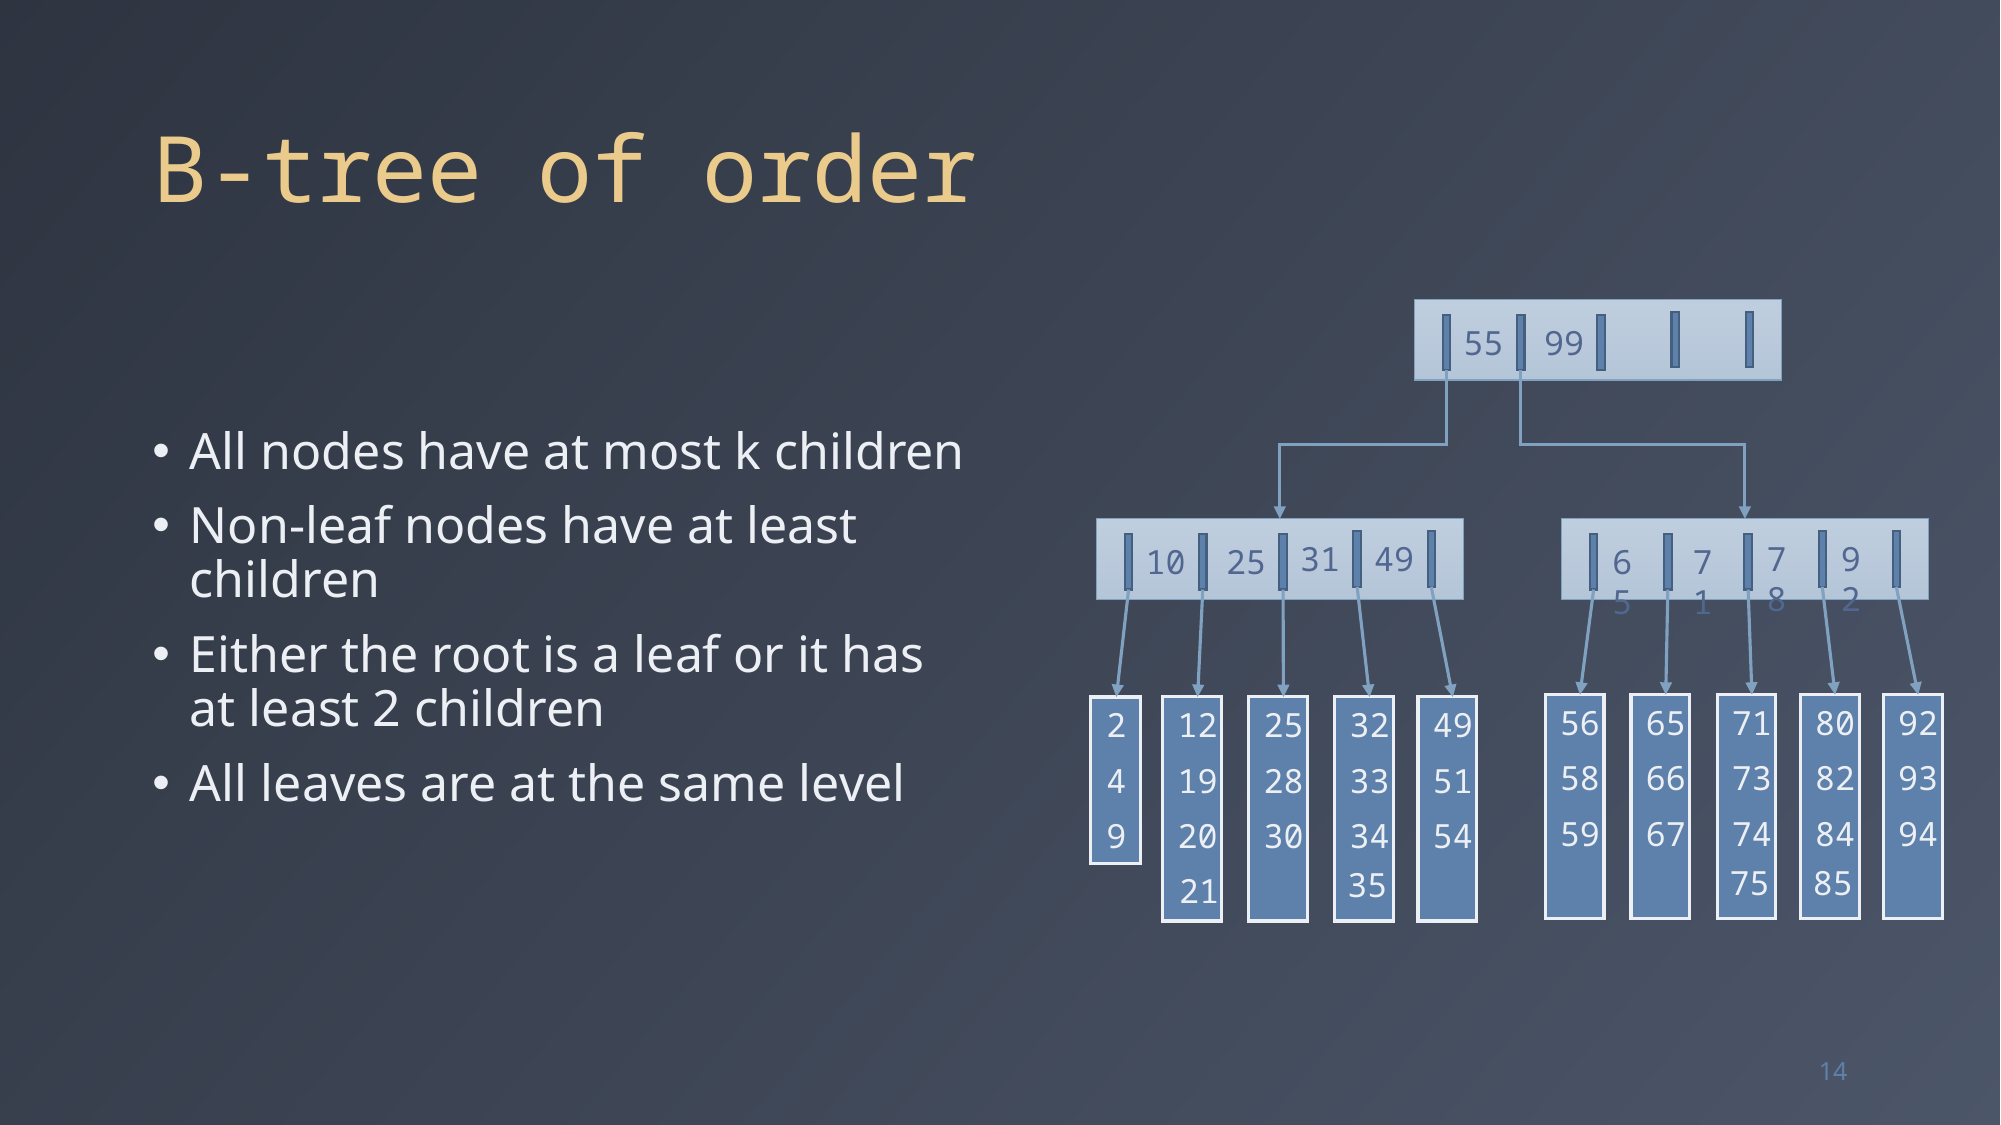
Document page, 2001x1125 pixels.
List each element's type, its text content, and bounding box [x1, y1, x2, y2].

text_box [1892, 530, 1901, 588]
slide_number 14 [1738, 1042, 1863, 1103]
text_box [1288, 361, 1438, 528]
text_box [1629, 693, 1691, 920]
text_box [1818, 530, 1827, 588]
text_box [1431, 586, 1453, 697]
text_box [1745, 311, 1754, 368]
text_box [1278, 533, 1288, 591]
text_box 33 [1334, 752, 1405, 807]
text_box [1882, 693, 1944, 920]
text_box 20 [1162, 807, 1233, 863]
text_box 28 [1248, 752, 1319, 807]
text_box [1416, 695, 1478, 923]
text_box 75 [1714, 854, 1785, 910]
text_box 19 [1162, 752, 1233, 807]
text_box [1743, 533, 1751, 591]
text_box [1198, 533, 1208, 591]
text_box 32 [1334, 696, 1405, 752]
text_box 74 [1717, 805, 1787, 861]
text_box 49 [1359, 531, 1427, 586]
text_box [1670, 557, 1677, 600]
text_box 55 [1451, 314, 1516, 370]
text_box 82 [1800, 750, 1870, 805]
text_box [1799, 910, 1861, 920]
text_box 71 [1717, 694, 1787, 750]
text_box 80 [1800, 694, 1870, 750]
text_box [1096, 518, 1464, 600]
text_box 2 [1091, 696, 1142, 752]
text_box [1442, 314, 1451, 371]
text_box 58 [1545, 750, 1615, 805]
text_box 66 [1631, 750, 1701, 805]
text_box [1516, 314, 1526, 371]
text_box 92 [1883, 694, 1953, 750]
text_box [1333, 912, 1395, 923]
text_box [1822, 586, 1836, 695]
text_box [1558, 332, 1707, 557]
text_box 56 [1545, 694, 1615, 750]
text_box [1748, 589, 1752, 695]
text_box [1544, 693, 1606, 920]
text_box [1896, 586, 1919, 695]
text_box 4 [1091, 752, 1142, 807]
text_box [1352, 530, 1362, 588]
text_box [1716, 910, 1777, 920]
text_box [1707, 518, 1929, 600]
text_box 92 [1826, 531, 1893, 626]
text_box 25 [1248, 696, 1319, 752]
text_box 71 [1677, 534, 1745, 629]
text_box [1427, 530, 1436, 588]
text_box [1579, 589, 1594, 695]
text_box 59 [1545, 805, 1615, 861]
text_box 21 [1164, 863, 1234, 918]
text_box [1663, 557, 1673, 591]
text_box [1247, 695, 1309, 923]
text_box 9 [1091, 807, 1142, 863]
text_box 34 [1334, 807, 1405, 863]
text_box [1670, 311, 1680, 332]
text_box 54 [1418, 807, 1488, 863]
text_box 30 [1248, 807, 1319, 863]
text_box 85 [1798, 854, 1868, 910]
text_box 51 [1418, 752, 1488, 807]
text_box 65 [1597, 557, 1664, 629]
text_box 94 [1883, 805, 1953, 861]
text_box [1589, 557, 1598, 591]
text_box 73 [1717, 750, 1787, 805]
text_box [1116, 589, 1129, 697]
text_box 35 [1332, 857, 1402, 912]
text_box 78 [1751, 531, 1819, 626]
text_box 12 [1162, 696, 1233, 752]
text_box [1561, 557, 1589, 600]
text_box [1124, 533, 1133, 591]
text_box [1197, 589, 1203, 697]
text_box 99 [1529, 314, 1596, 370]
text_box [1357, 586, 1370, 697]
text_box 84 [1800, 805, 1870, 861]
text_box 67 [1631, 805, 1701, 861]
text_box [1414, 299, 1782, 381]
text_box [1161, 695, 1223, 923]
text_box 25 [1211, 534, 1278, 589]
text_box 93 [1883, 750, 1953, 805]
text_box [1596, 314, 1606, 332]
text_box 10 [1133, 534, 1198, 589]
text_box 31 [1285, 531, 1352, 586]
text_box 65 [1631, 694, 1701, 750]
text_box 49 [1418, 696, 1488, 752]
